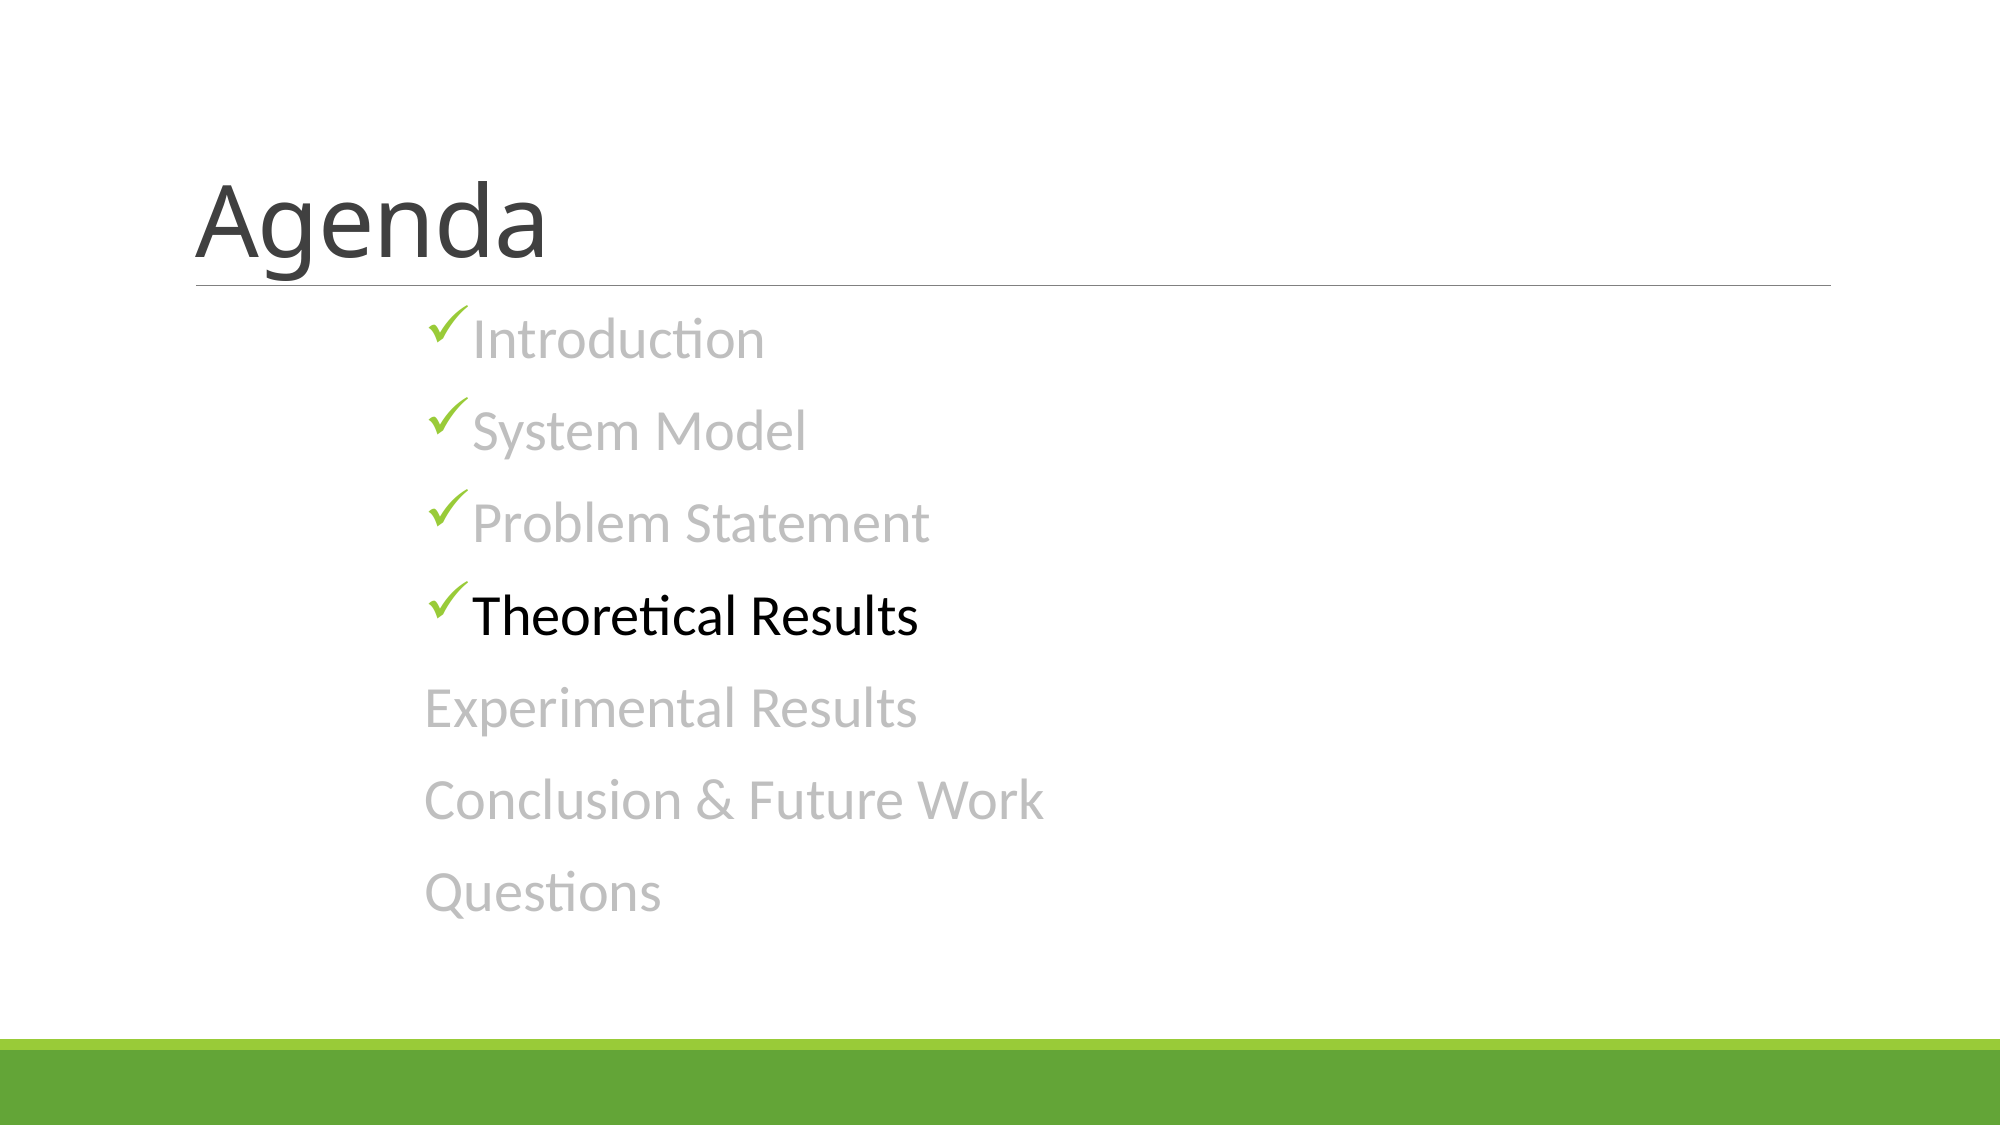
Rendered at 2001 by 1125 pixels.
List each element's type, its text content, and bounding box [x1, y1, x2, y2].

list Introduction System Model Problem Statement Theoretical Results Experimental Results Conclusion & Future Work Questions [424, 300, 1888, 1038]
title Agenda [180, 47, 1830, 285]
